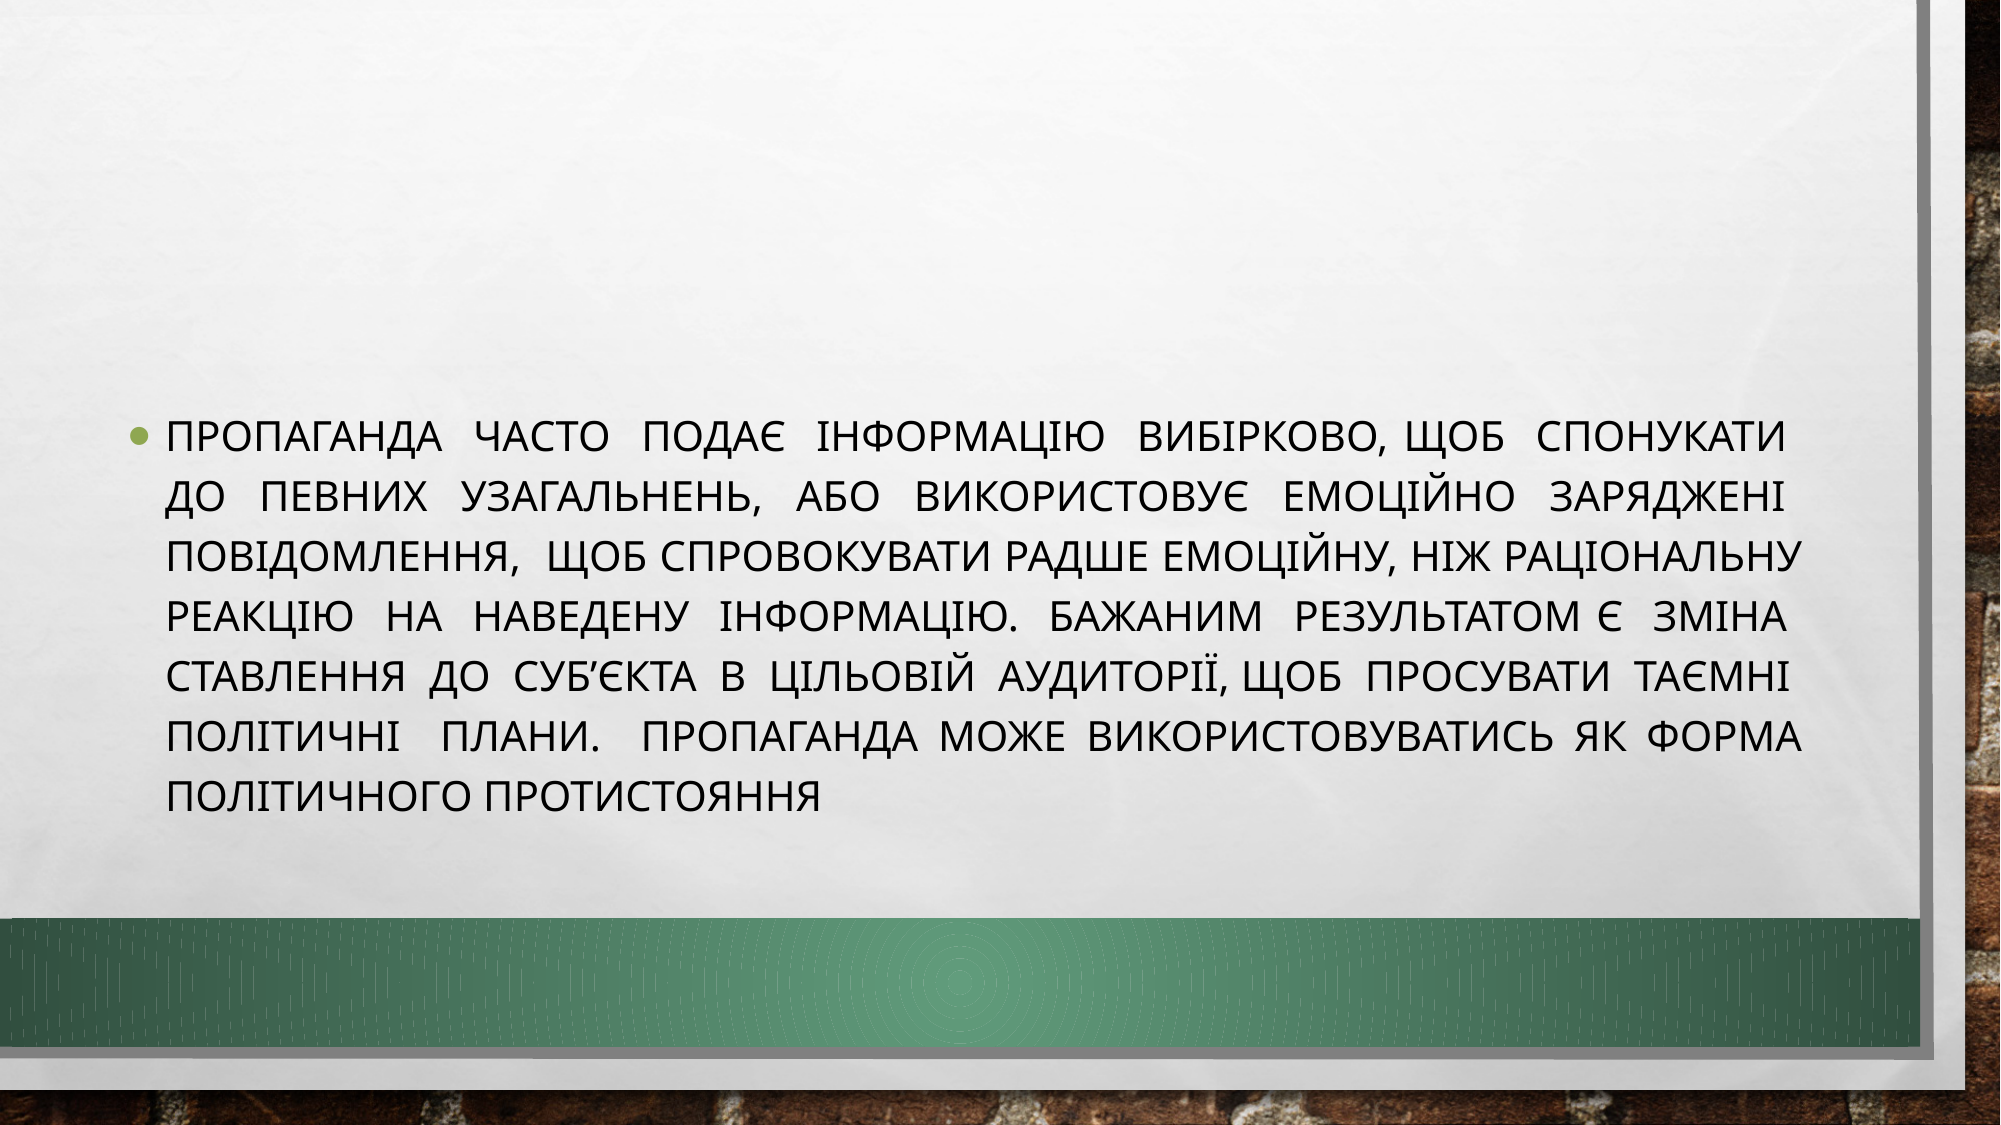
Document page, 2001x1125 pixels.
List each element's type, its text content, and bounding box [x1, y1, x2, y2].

list Пропаганда часто подає інформацію вибірково, щоб спонукати до певних узагальнень, або використовує емоційно заряджені повідомлення, щоб спровокувати радше емоційну, ніж раціональну реакцію на наведену інформацію. Бажаним результатом є зміна ставлення до суб’єкта в цільовій аудиторії, щоб просувати таємні політичні плани. Пропаганда може використовуватись як форма політичного протистояння [112, 338, 1818, 882]
picture [0, 0, 2000, 1125]
